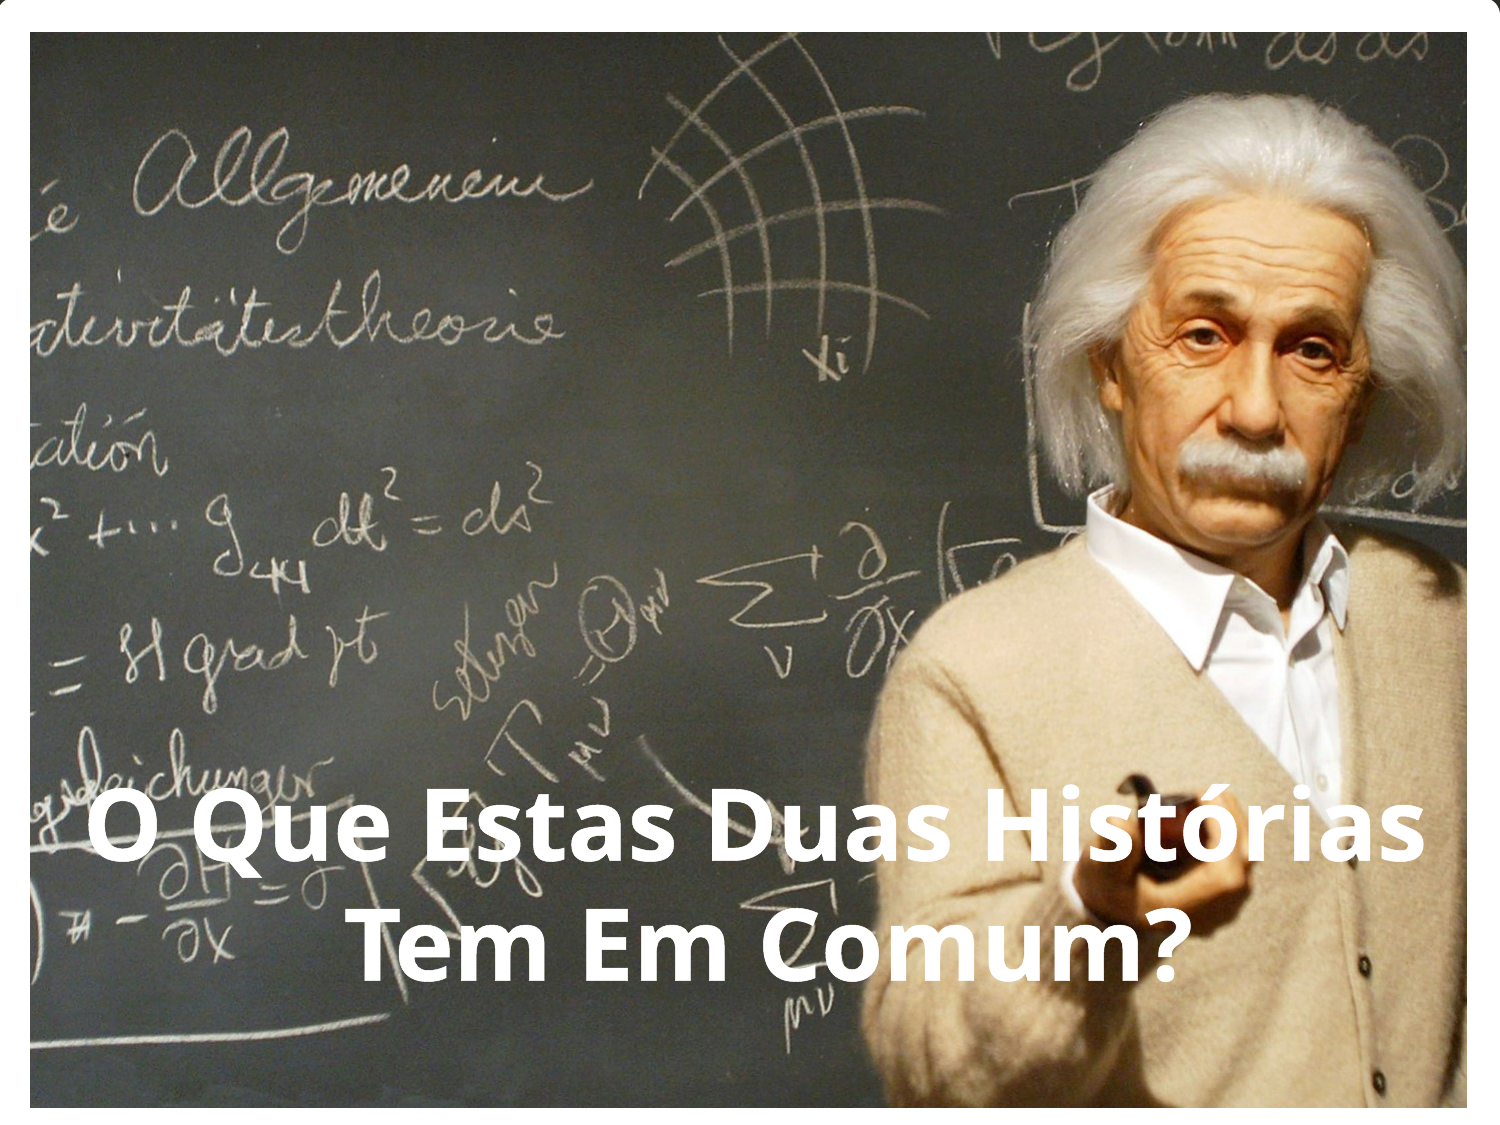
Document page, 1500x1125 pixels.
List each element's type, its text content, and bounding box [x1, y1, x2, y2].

text_box O Que Estas Duas Histórias Tem Em Comum? [41, 633, 1497, 1008]
text_box [11, 13, 1486, 1125]
picture [0, 0, 1500, 1125]
